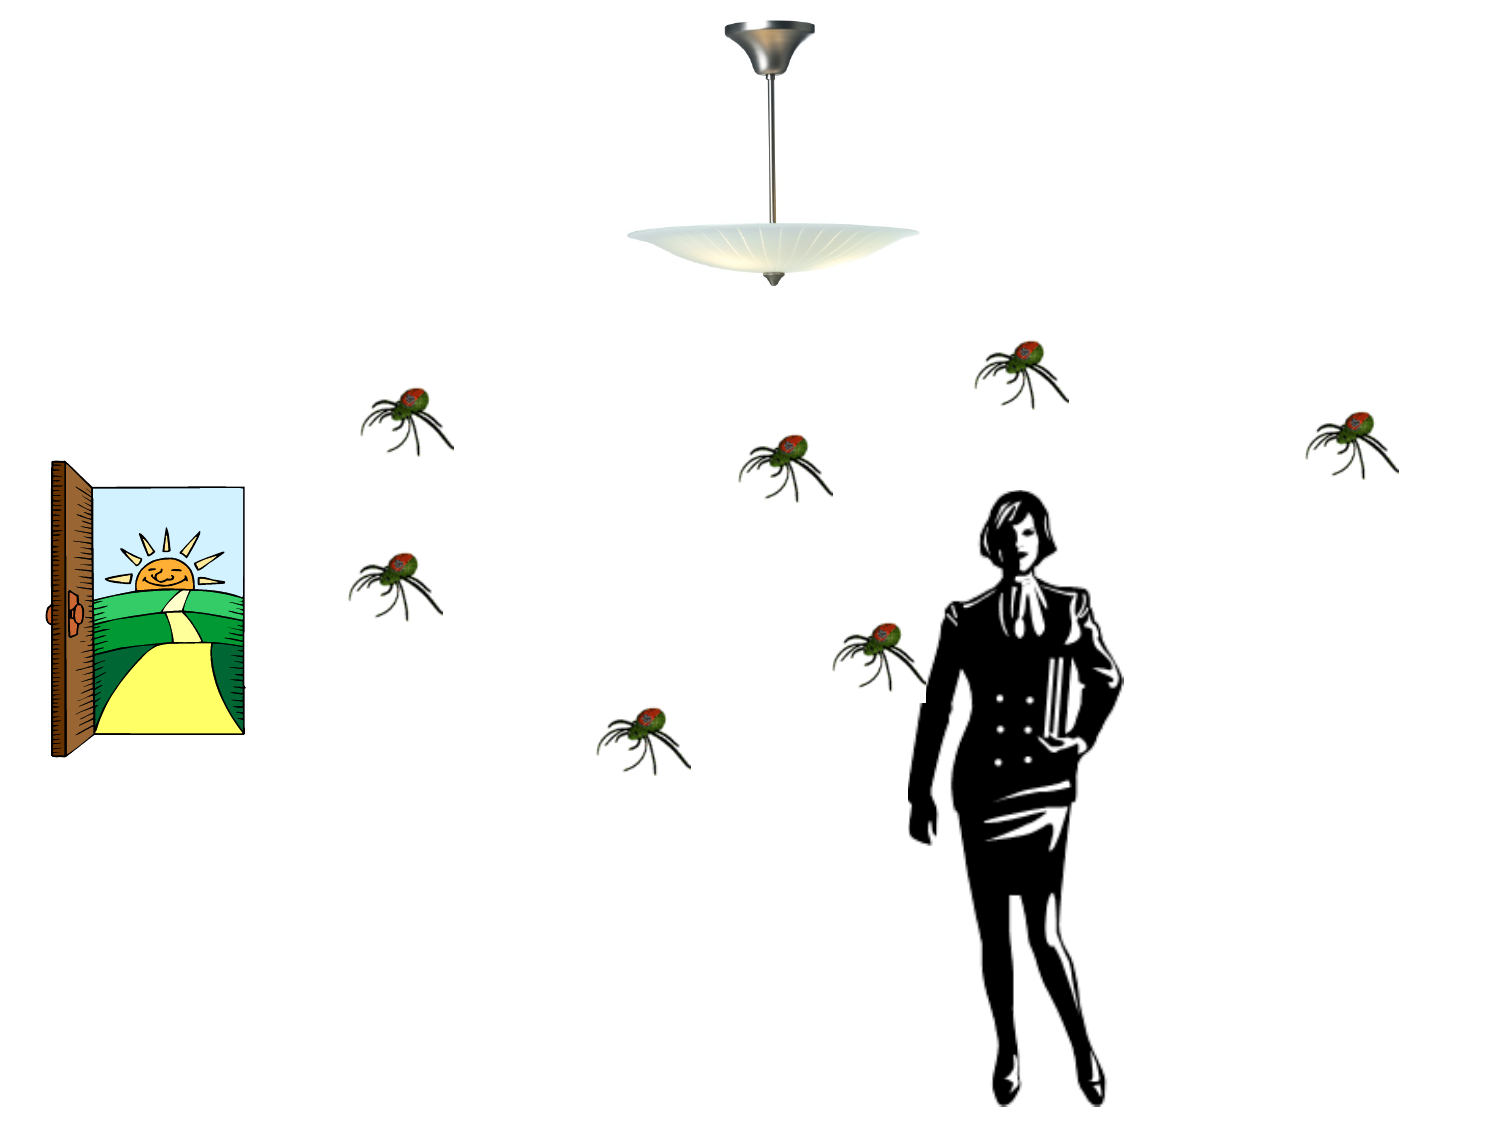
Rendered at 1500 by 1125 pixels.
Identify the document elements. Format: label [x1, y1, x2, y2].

picture [596, 692, 691, 787]
picture [1304, 396, 1400, 492]
picture [359, 373, 455, 468]
picture [831, 490, 1124, 1107]
picture [43, 459, 246, 759]
picture [619, 0, 927, 306]
picture [737, 419, 833, 515]
picture [348, 538, 443, 633]
picture [974, 326, 1069, 421]
